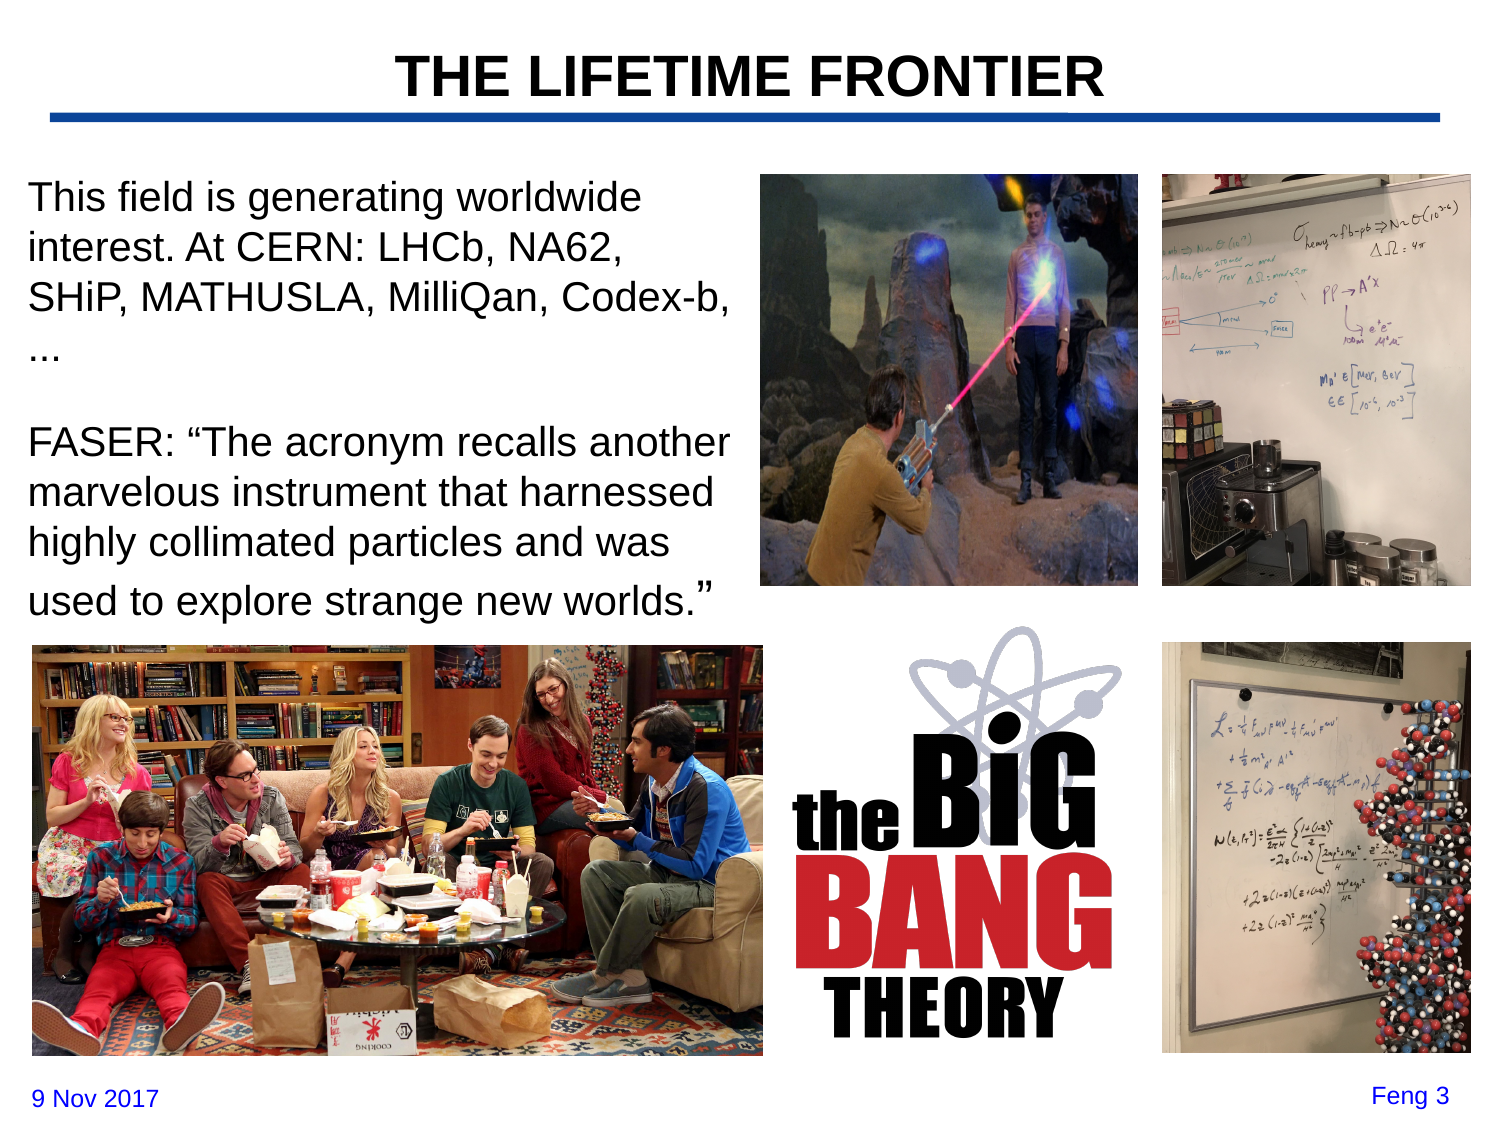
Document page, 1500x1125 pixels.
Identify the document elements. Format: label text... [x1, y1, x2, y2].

picture [32, 644, 763, 1056]
picture [760, 174, 1138, 586]
picture [1162, 174, 1471, 586]
picture [1162, 641, 1471, 1053]
picture [784, 622, 1126, 1044]
list This field is generating worldwide interest. At CERN: LHCb, NA62, SHiP, MATHUSLA, MilliQan, Codex-b, ... FASER: “The acronym recalls another marvelous instrument that harnessed highly collimated particles and was used to explore strange new worlds.” [12, 162, 750, 625]
title THE LIFETIME FRONTIER [112, 12, 1388, 133]
